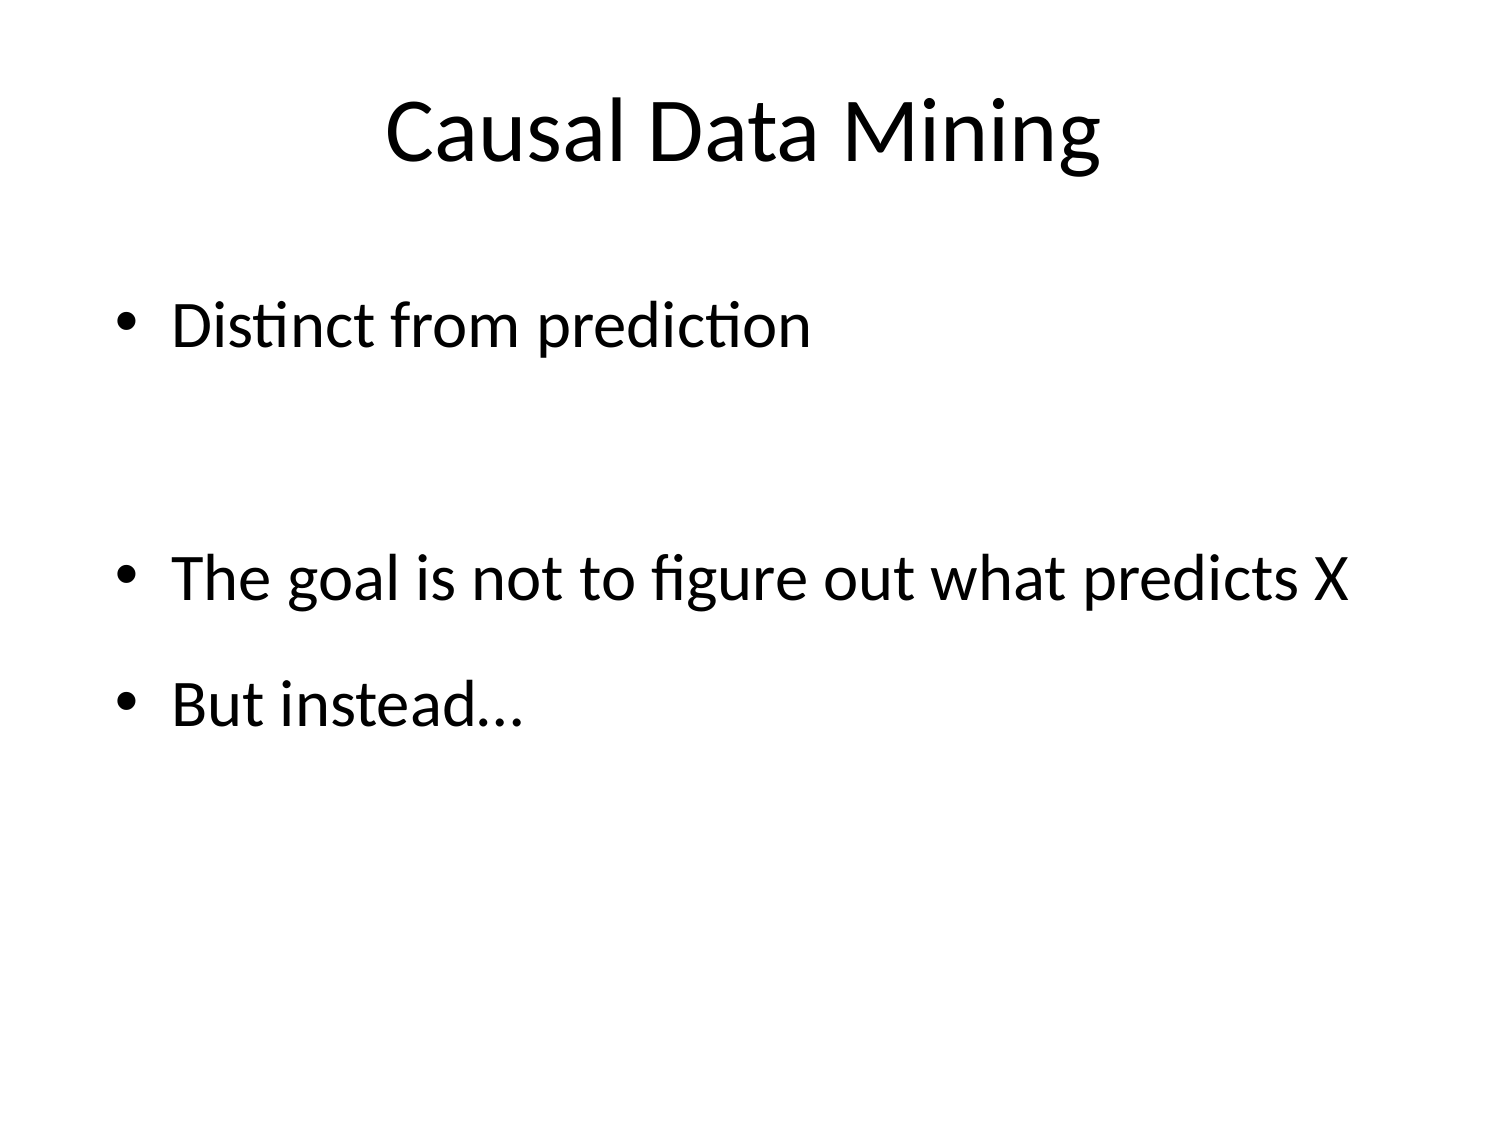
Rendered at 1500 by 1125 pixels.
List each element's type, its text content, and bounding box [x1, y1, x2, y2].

title Causal Data Mining [106, 45, 1382, 187]
list Distinct from prediction The goal is not to figure out what predicts X But instead… [100, 233, 1436, 985]
